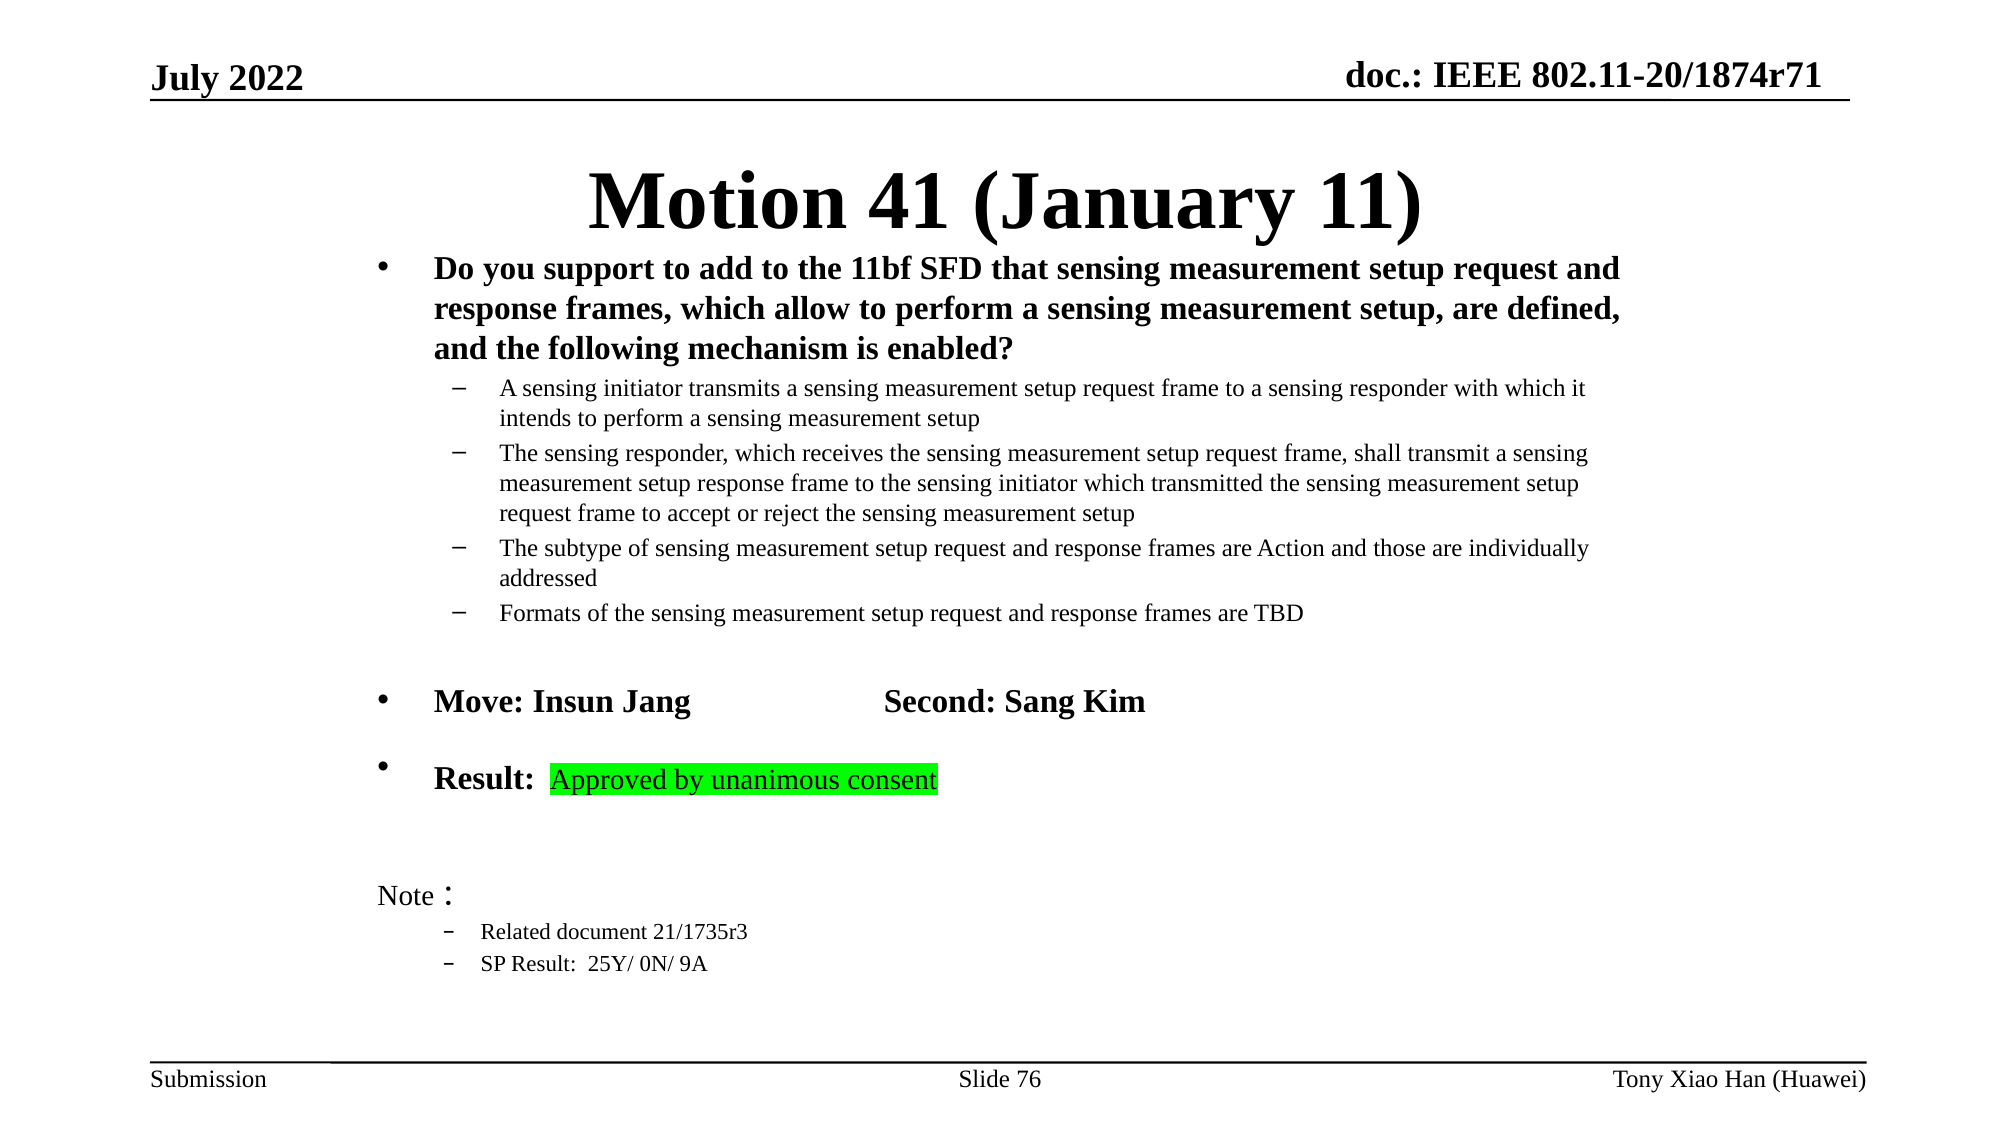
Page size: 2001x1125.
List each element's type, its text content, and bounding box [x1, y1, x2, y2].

text_box Do you support to add to the 11bf SFD that sensing measurement setup request and response frames, which allow to perform a sensing measurement setup, are defined, and the following mechanism is enabled? A sensing initiator transmits a sensing measurement setup request frame to a sensing responder with which it intends to perform a sensing measurement setup The sensing responder, which receives the sensing measurement setup request frame, shall transmit a sensing measurement setup response frame to the sensing initiator which transmitted the sensing measurement setup request frame to accept or reject the sensing measurement setup The subtype of sensing measurement setup request and response frames are Action and those are individually addressed Formats of the sensing measurement setup request and response frames are TBD Move: Insun Jang Second: Sang Kim Result: Approved by unanimous consent Note： Related document 21/1735r3 SP Result: 25Y/ 0N/ 9A [362, 212, 1638, 900]
text_box Motion 41 (January 11) [368, 137, 1644, 275]
